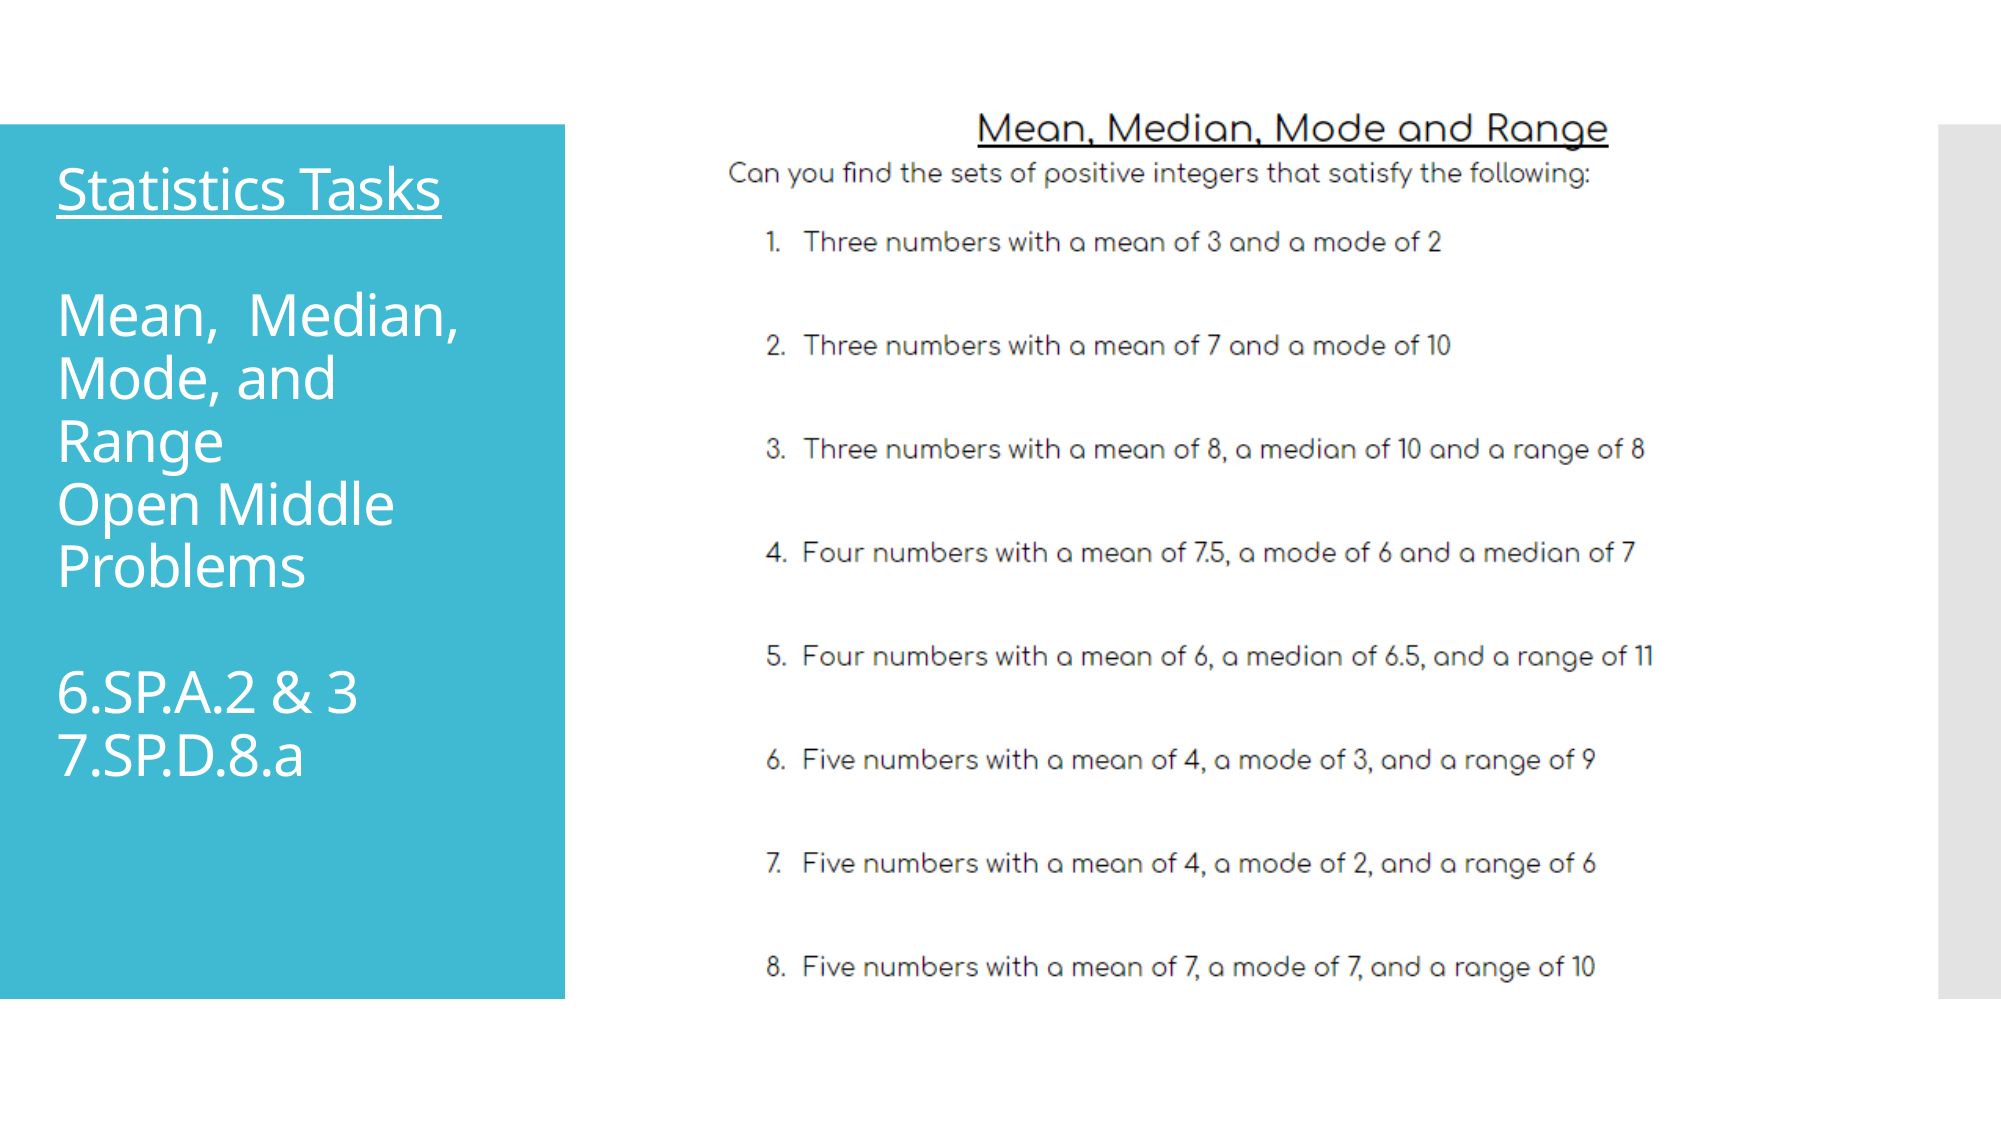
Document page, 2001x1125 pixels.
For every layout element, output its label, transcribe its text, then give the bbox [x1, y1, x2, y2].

title Statistics Tasks Mean, Median, Mode, and Range Open Middle Problems 6.SP.A.2 & 3 7.SP.D.8.a [41, 143, 525, 940]
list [722, 112, 1653, 1011]
